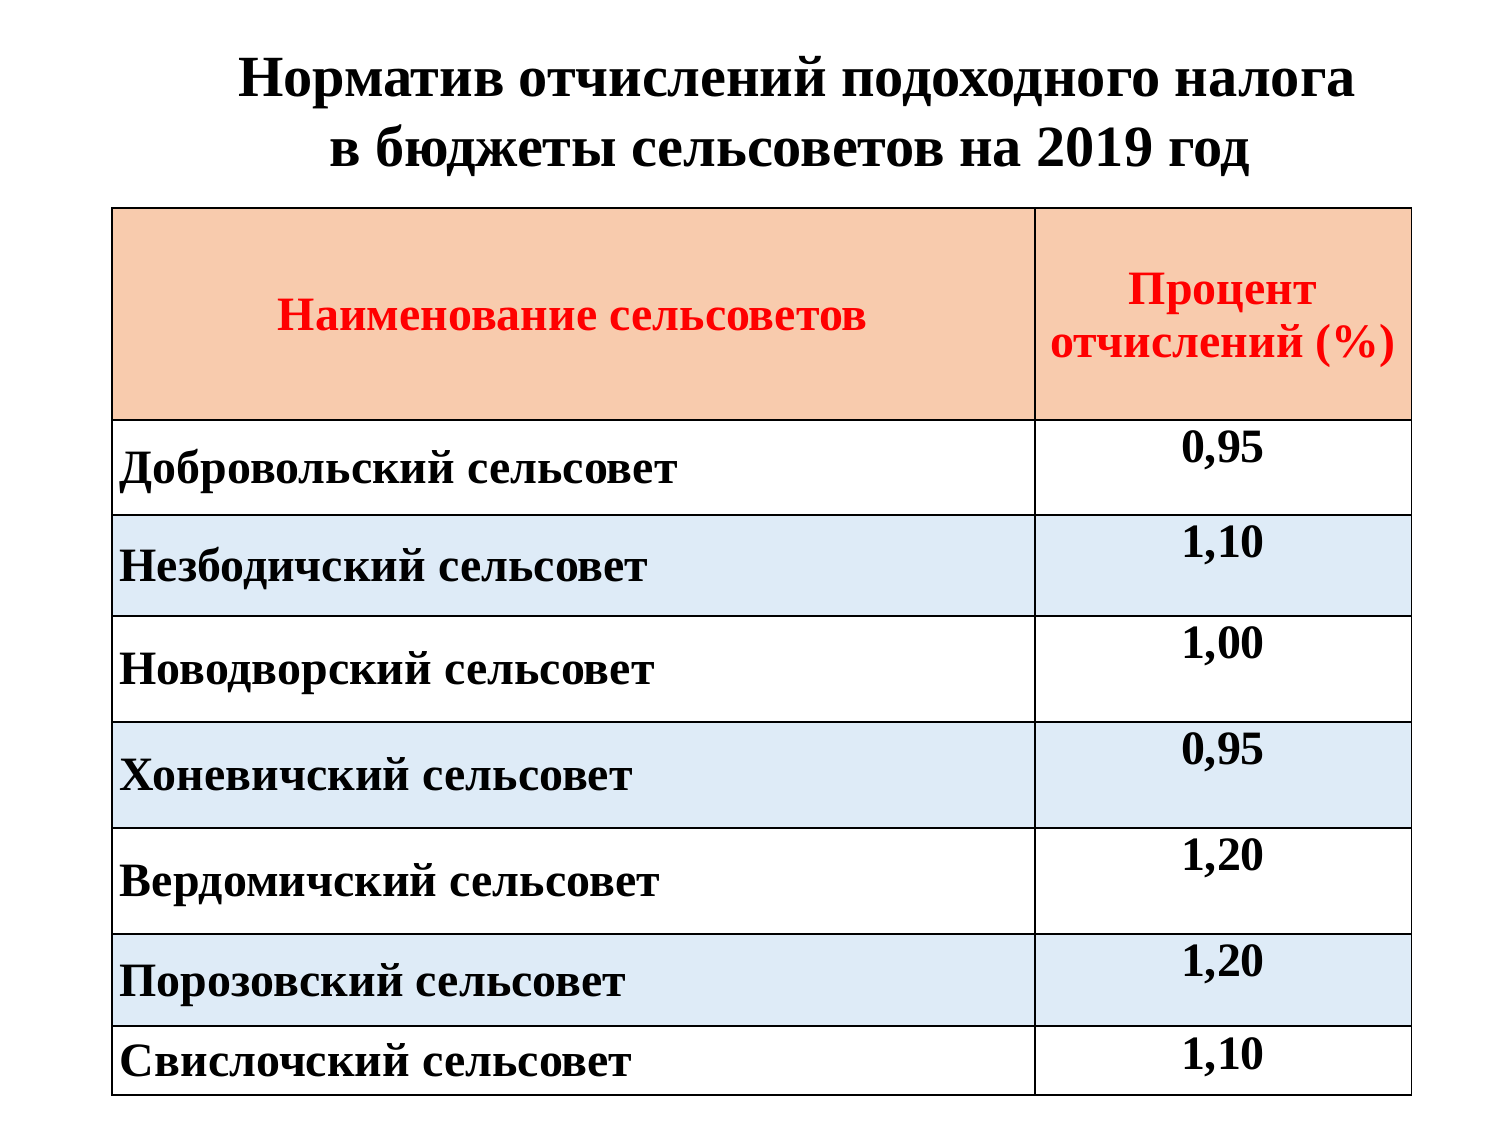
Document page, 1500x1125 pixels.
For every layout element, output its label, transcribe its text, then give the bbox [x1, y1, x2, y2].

table_header Процент отчислений (%) [1036, 209, 1411, 419]
table_cell Хоневичский сельсовет [113, 723, 1034, 827]
table_cell 1,10 [1036, 516, 1411, 615]
table_cell Вердомичский сельсовет [113, 829, 1034, 933]
table_header Наименование сельсоветов [113, 209, 1034, 419]
table_cell 1,20 [1036, 829, 1411, 933]
table_cell 0,95 [1036, 421, 1411, 514]
table_cell Свислочский сельсовет [113, 1027, 1034, 1094]
table_cell 1,20 [1036, 935, 1411, 1025]
table_cell Порозовский сельсовет [113, 935, 1034, 1025]
table_cell 1,10 [1036, 1027, 1411, 1094]
table_cell Новодворский сельсовет [113, 617, 1034, 721]
table_cell 0,95 [1036, 723, 1411, 827]
table_cell 1,00 [1036, 617, 1411, 721]
table_cell Добровольский сельсовет [113, 421, 1034, 514]
text_box Норматив отчислений подоходного налога в бюджеты сельсоветов на 2019 год [206, 30, 1388, 186]
table_cell Незбодичский сельсовет [113, 516, 1034, 615]
